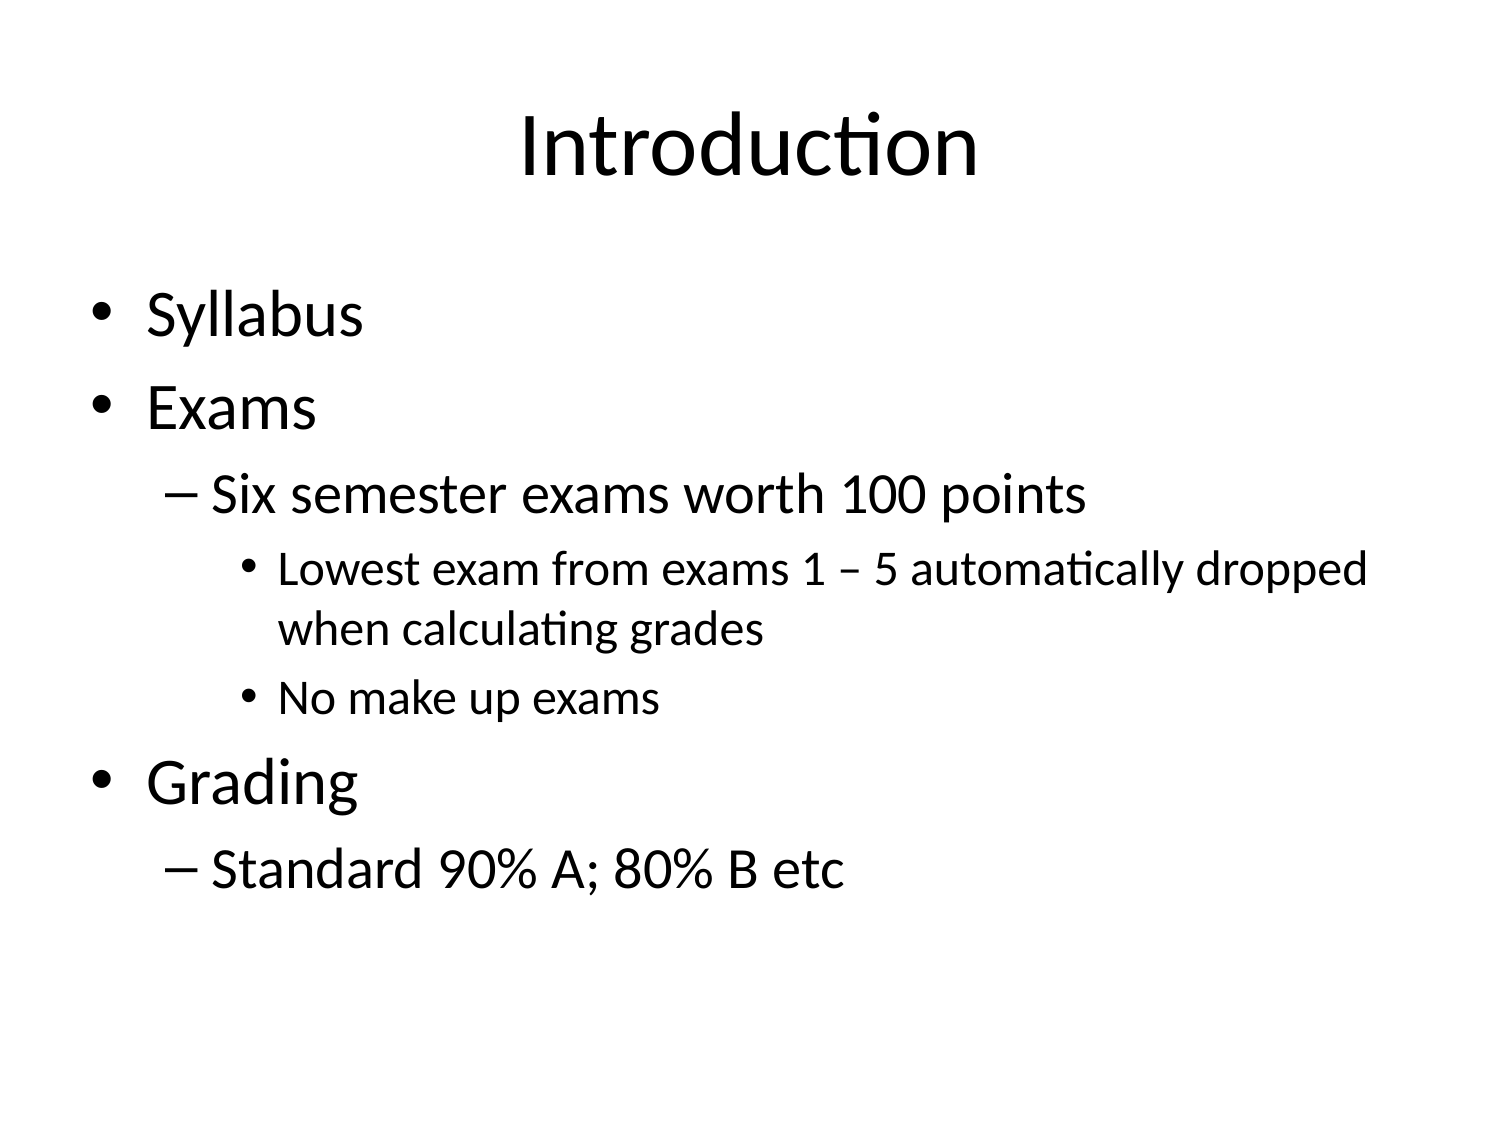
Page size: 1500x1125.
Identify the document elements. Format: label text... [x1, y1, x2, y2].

title Introduction [75, 45, 1425, 233]
list Syllabus Exams Six semester exams worth 100 points Lowest exam from exams 1 – 5 automatically dropped when calculating grades No make up exams Grading Standard 90% A; 80% B etc [75, 262, 1425, 1005]
